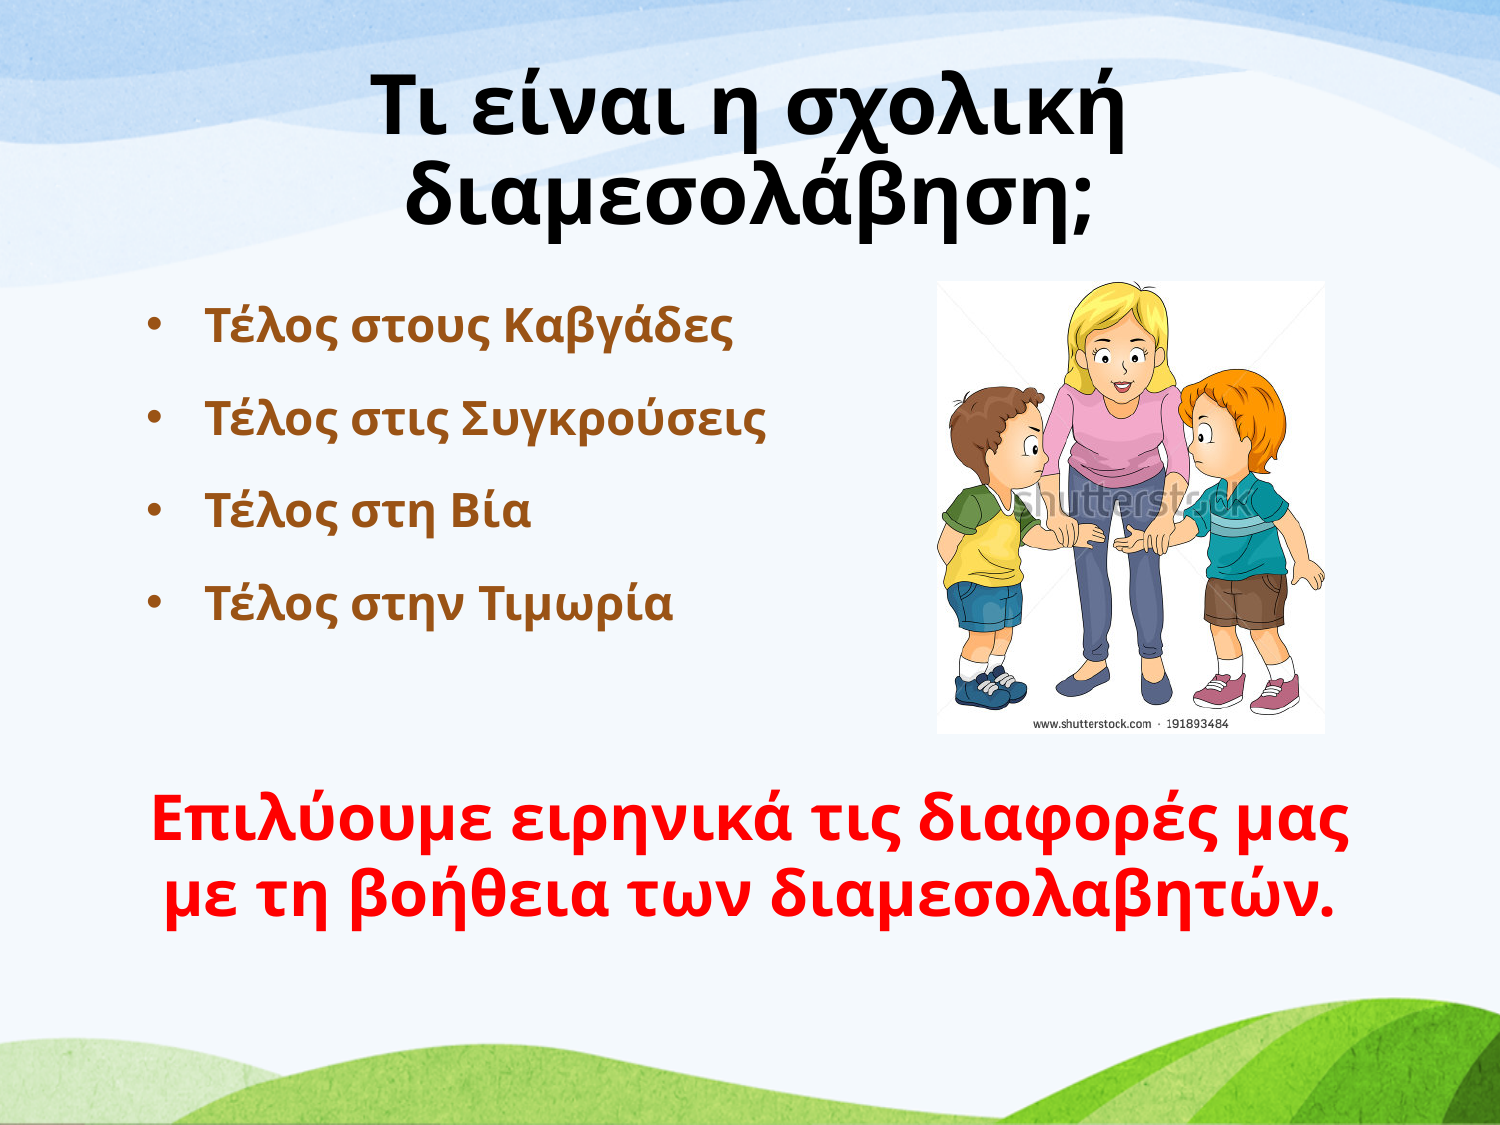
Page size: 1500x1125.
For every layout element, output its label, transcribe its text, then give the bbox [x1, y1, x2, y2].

title Τι είναι η σχολική διαμεσολάβηση; [131, 50, 1369, 250]
list Τέλος στους Καβγάδες Τέλος στις Συγκρούσεις Τέλος στη Βία Τέλος στην Τιμωρία Επιλύουμε ειρηνικά τις διαφορές μας με τη βοήθεια των διαμεσολαβητών. [131, 287, 1369, 982]
picture [0, 0, 1500, 1125]
